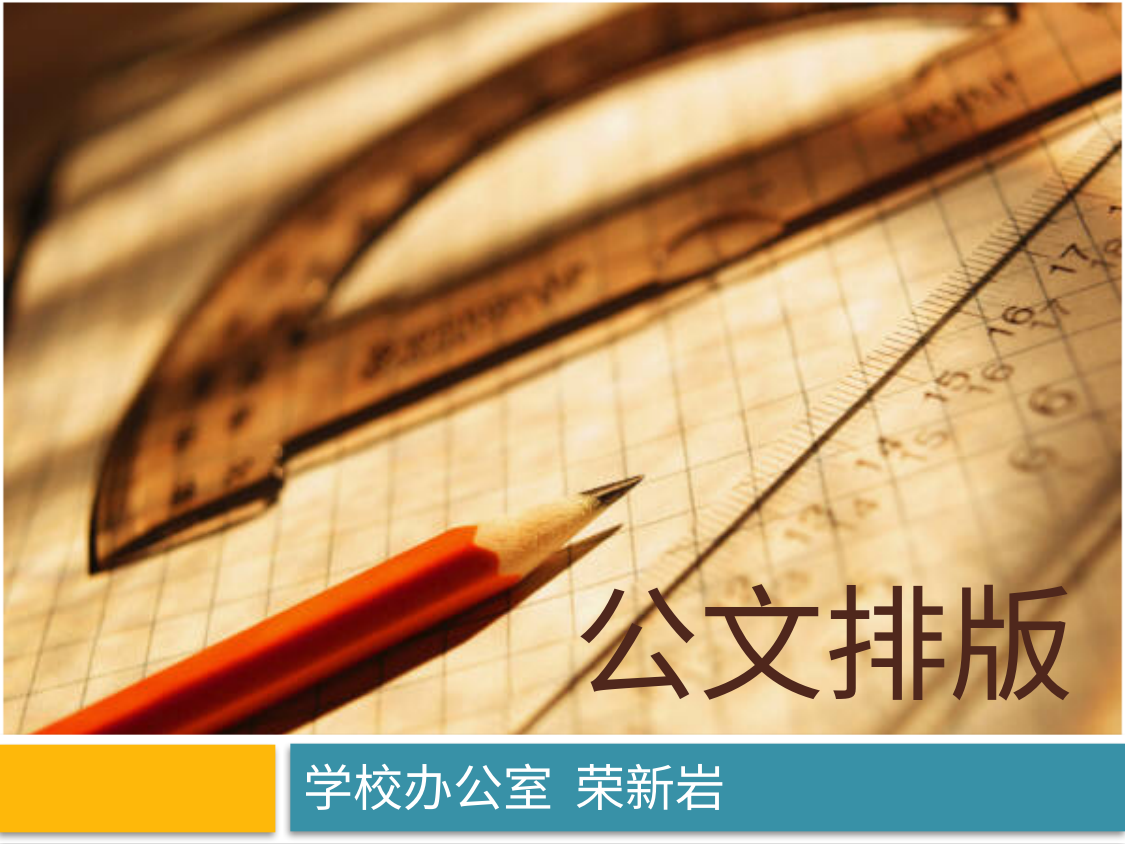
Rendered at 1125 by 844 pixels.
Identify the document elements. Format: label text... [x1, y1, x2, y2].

picture [0, 0, 1125, 734]
title 公文排版 [290, 496, 1088, 722]
subtitle 学校办公室 荣新岩 [290, 744, 1116, 829]
